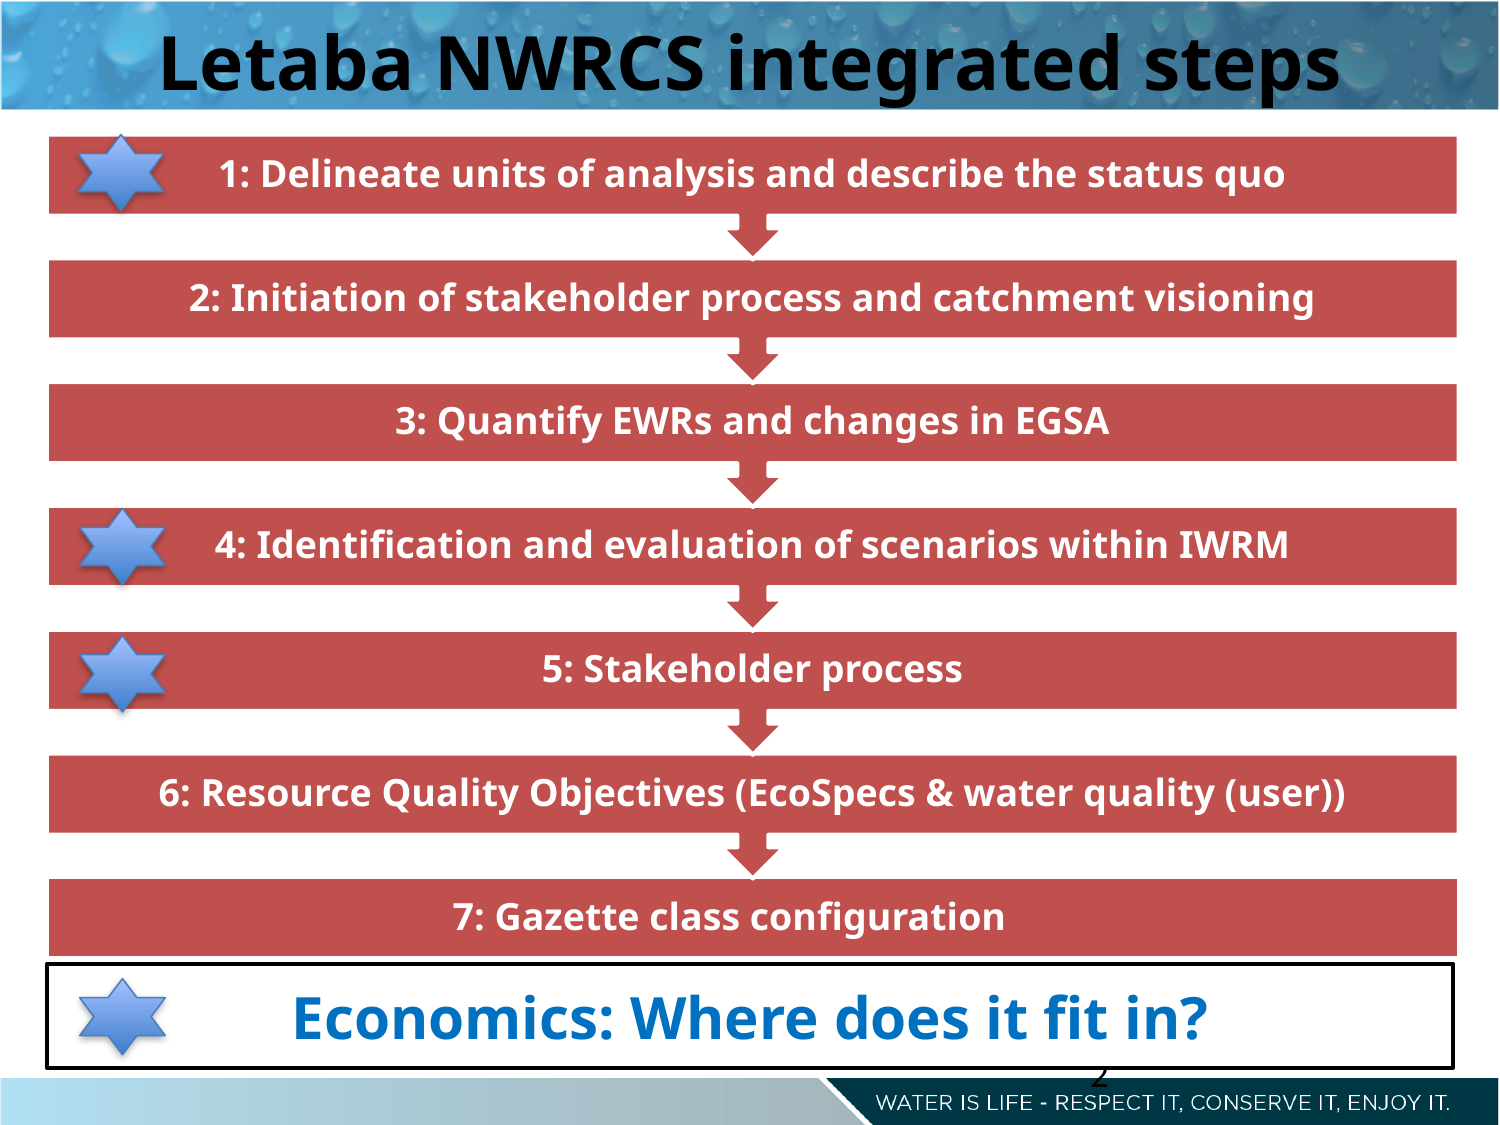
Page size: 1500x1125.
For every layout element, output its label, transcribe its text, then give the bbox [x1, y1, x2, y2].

picture [1057, 1096, 1064, 1109]
text_box [78, 977, 166, 1056]
picture [0, 0, 1500, 1125]
text_box Economics: Where does it fit in? [45, 965, 1455, 1070]
text_box Letaba NWRCS integrated steps [46, 0, 1454, 122]
slide_number 2 [1074, 1070, 1425, 1103]
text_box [46, 134, 1459, 959]
